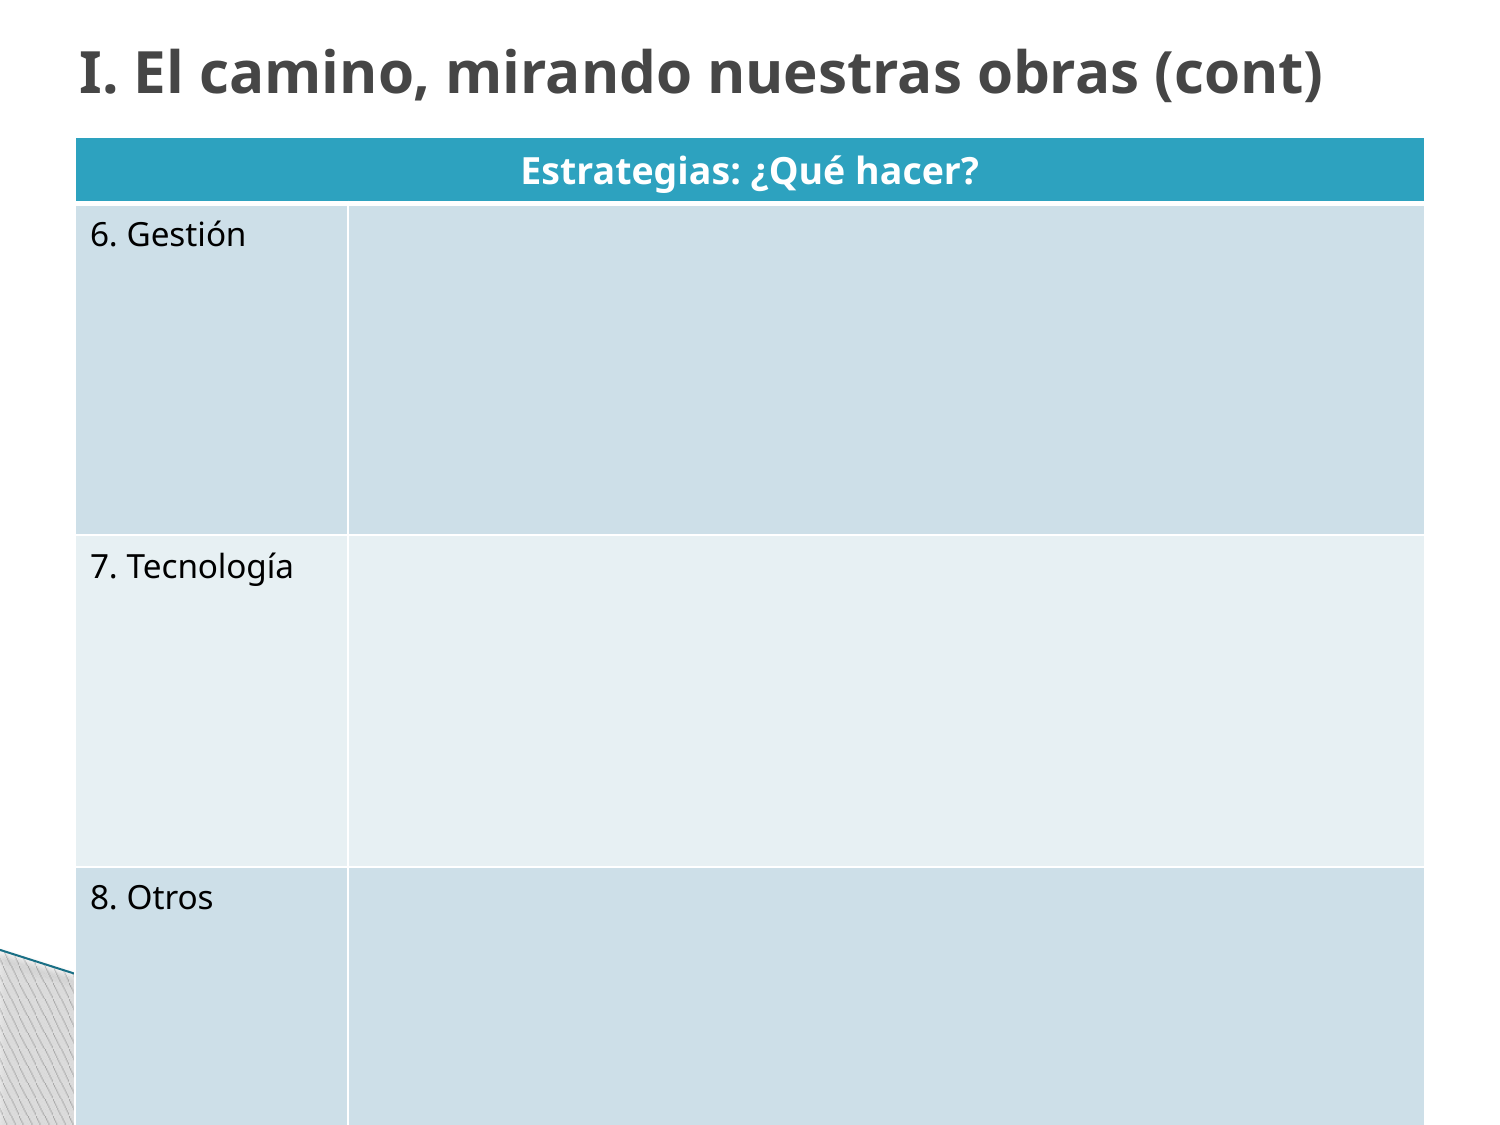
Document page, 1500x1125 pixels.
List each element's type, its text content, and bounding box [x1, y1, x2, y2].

title I. El camino, mirando nuestras obras (cont) [64, 19, 1415, 124]
table_cell 8. Otros [76, 868, 347, 1125]
table_cell [349, 206, 1424, 534]
table_cell 6. Gestión [76, 206, 347, 534]
table_cell [349, 536, 1424, 866]
table_cell [349, 868, 1424, 1125]
table_header Estrategias: ¿Qué hacer? [76, 138, 1424, 201]
table_cell 7. Tecnología [76, 536, 347, 866]
